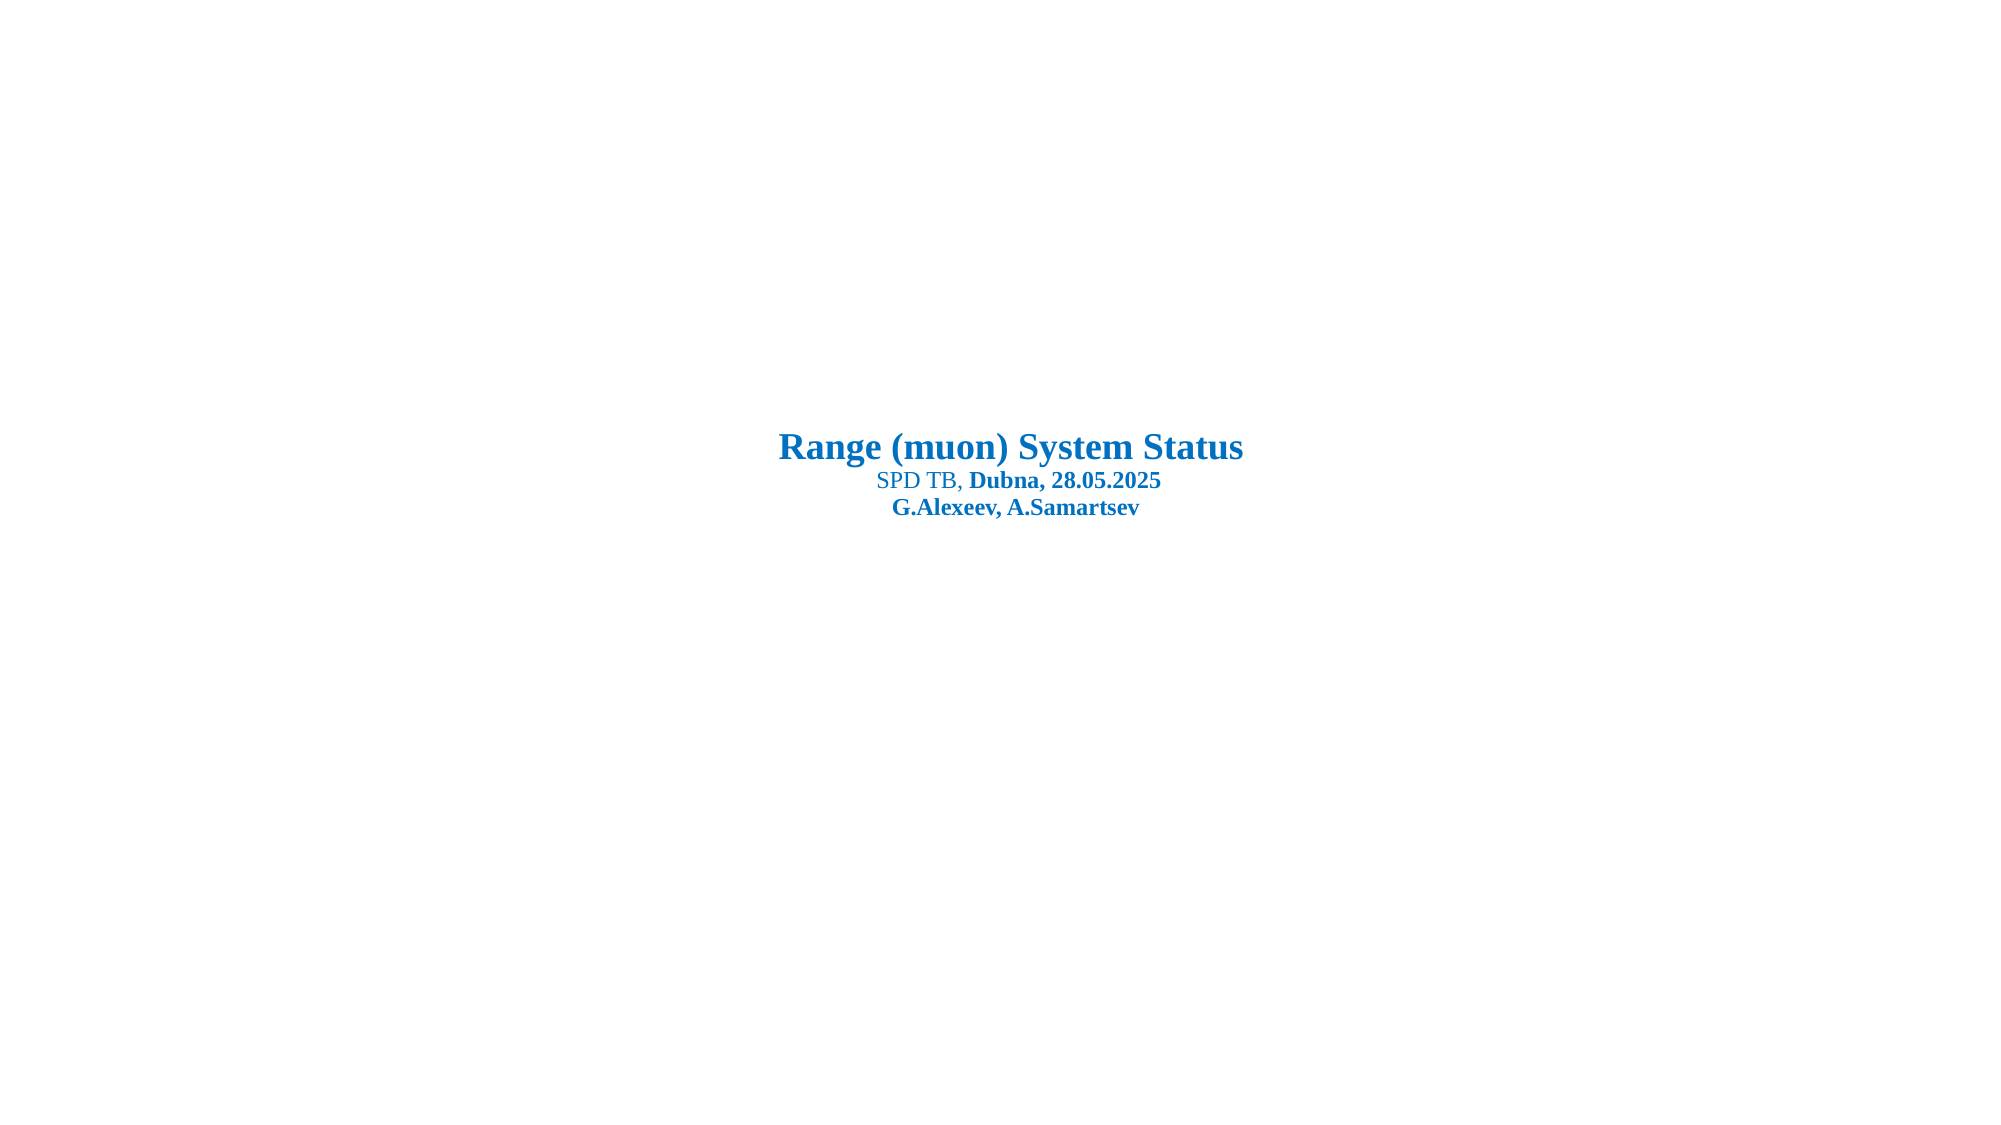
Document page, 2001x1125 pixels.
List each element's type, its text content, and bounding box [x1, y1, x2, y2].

title Range (muon) System Status SPD TB, Dubna, 28.05.2025 G.Alexeev, A.Samartsev [265, 418, 1766, 528]
